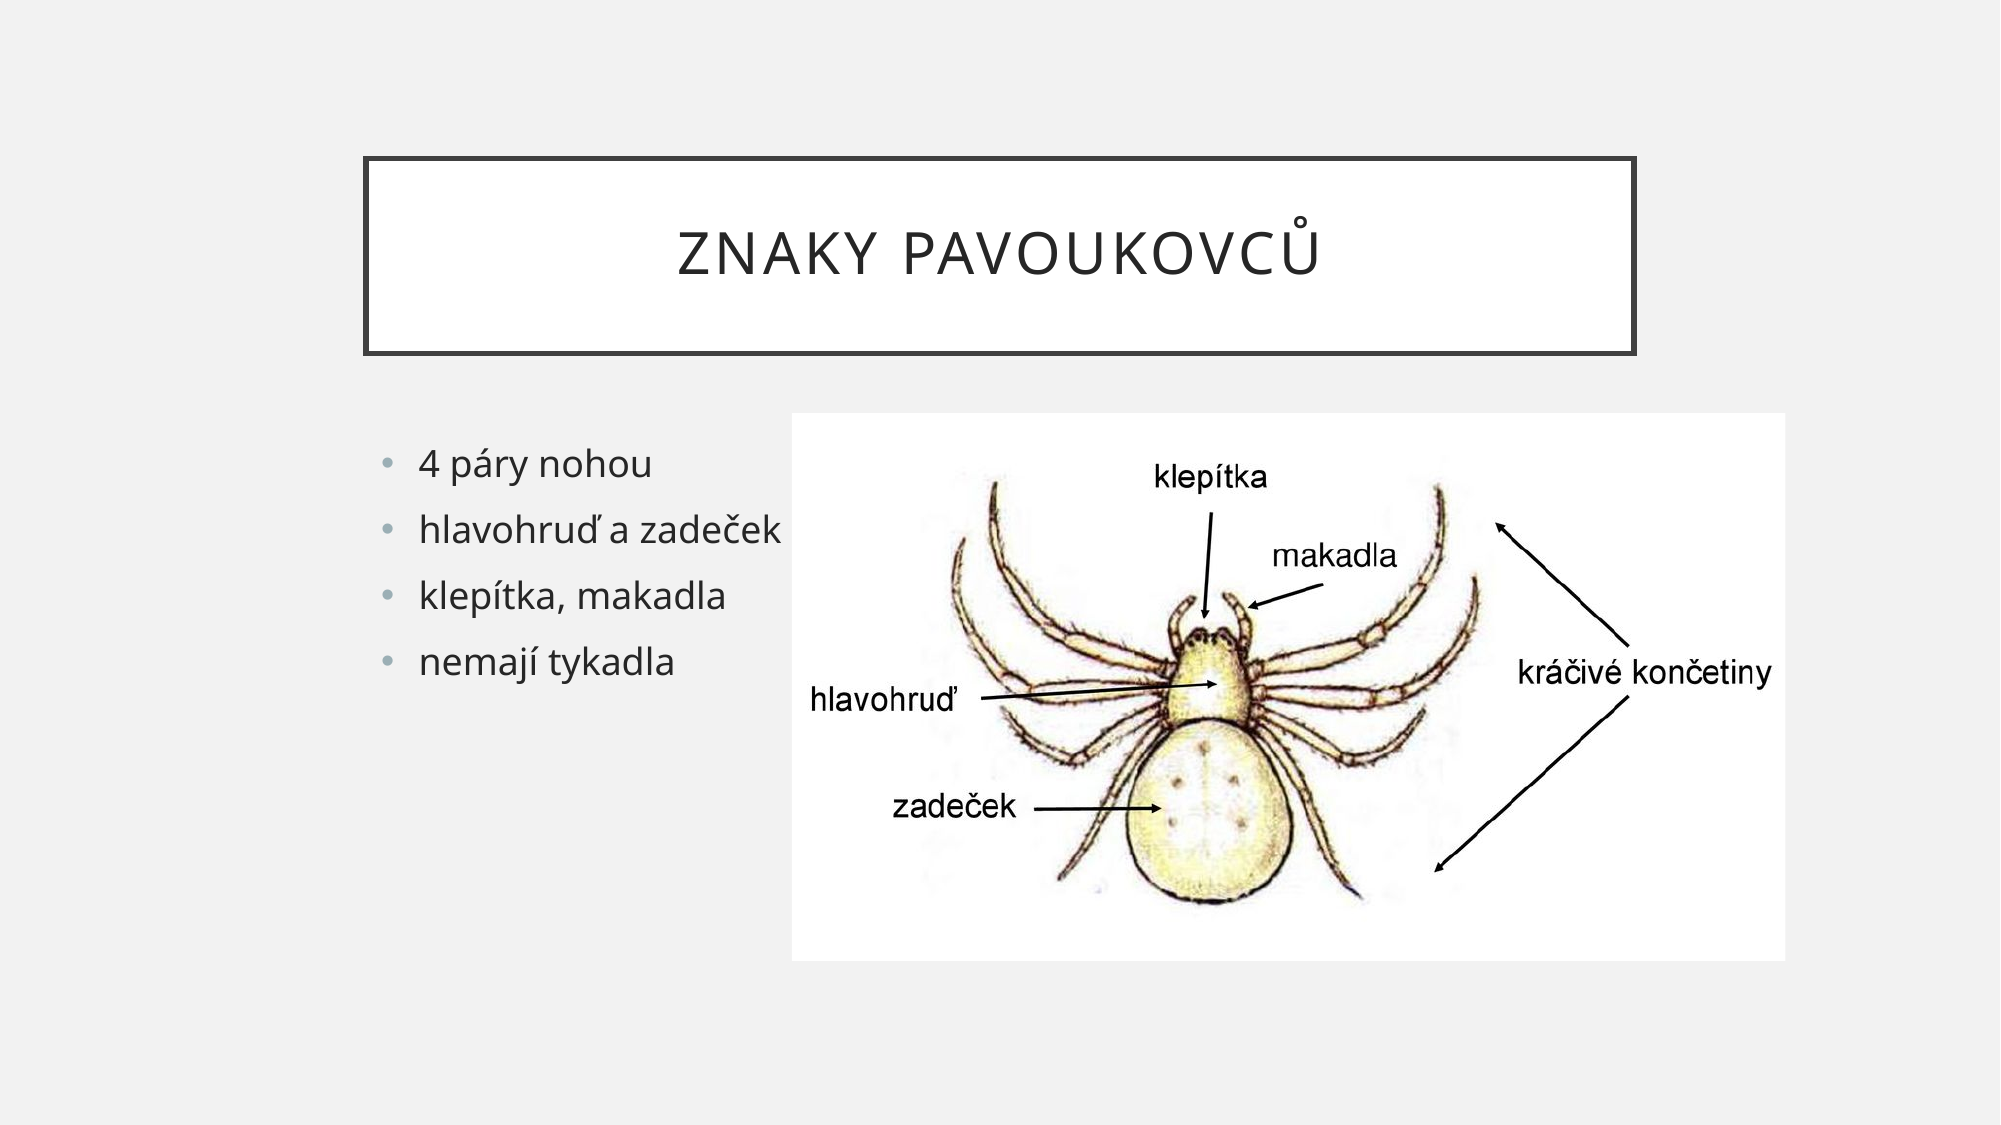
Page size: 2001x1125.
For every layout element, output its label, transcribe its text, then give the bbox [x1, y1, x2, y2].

picture [791, 413, 1786, 961]
title ZNAKY PAVOUKOVCŮ [363, 156, 1637, 356]
list 4 páry nohou hlavohruď a zadeček klepítka, makadla nemají tykadla [366, 432, 791, 942]
